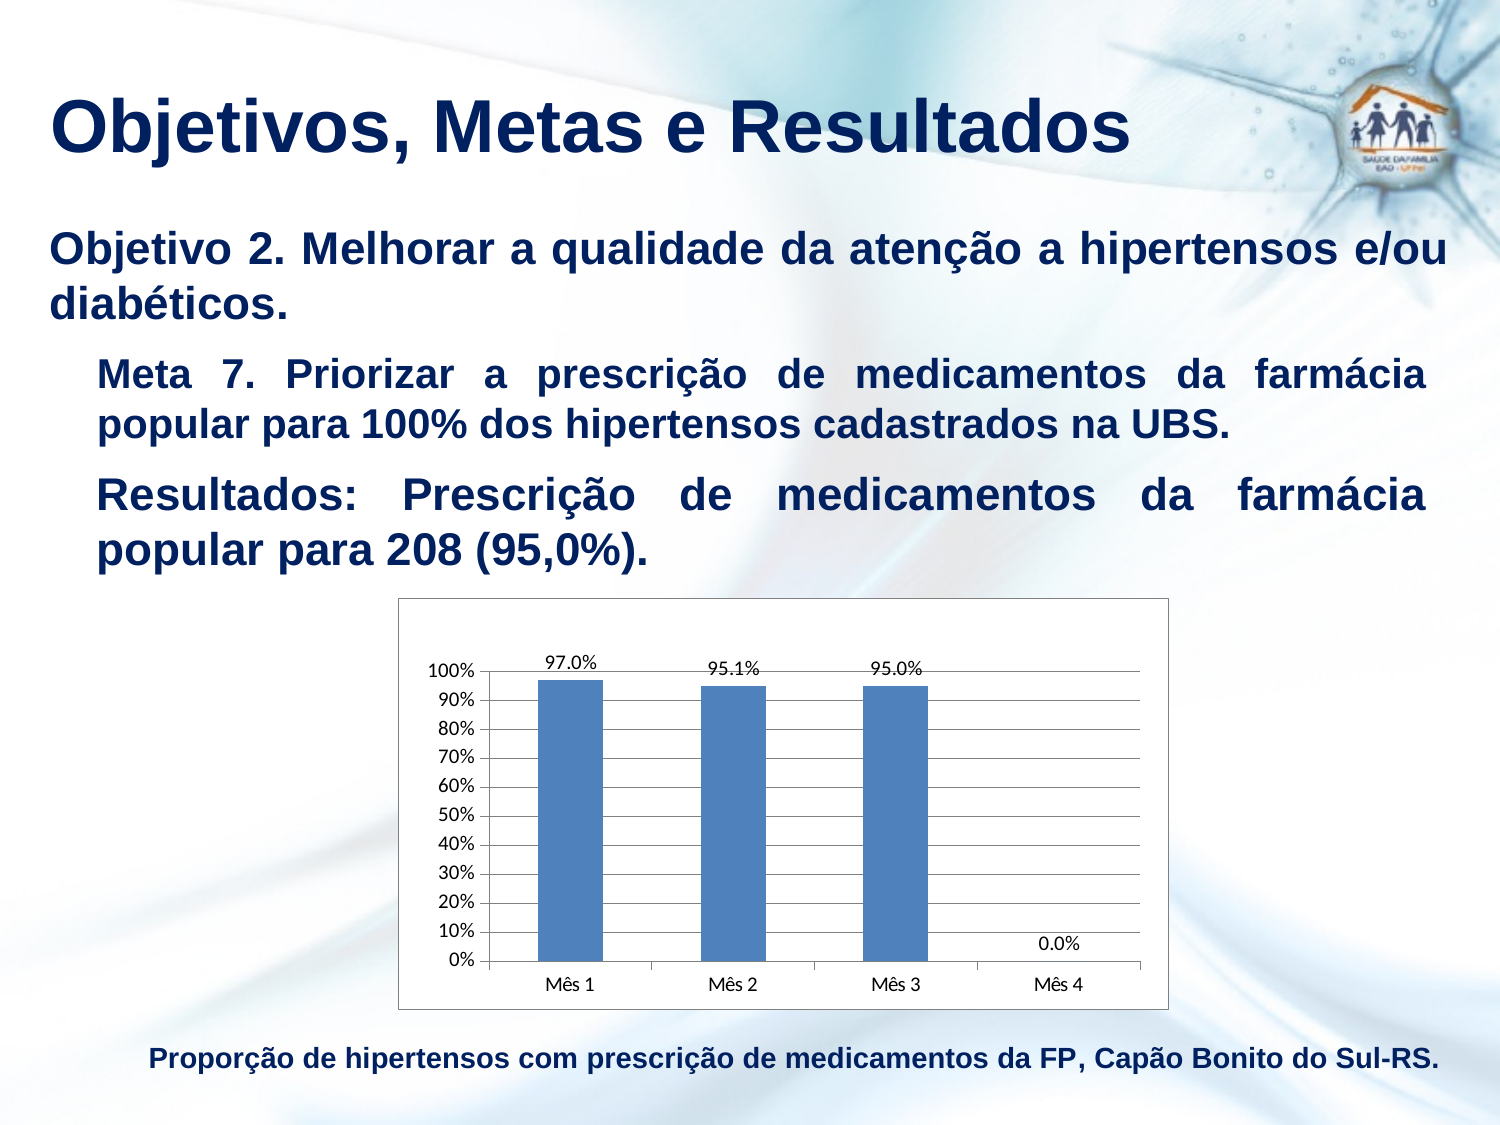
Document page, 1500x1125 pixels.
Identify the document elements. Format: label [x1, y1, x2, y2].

chart [398, 597, 1169, 1010]
picture [0, 0, 1500, 1125]
